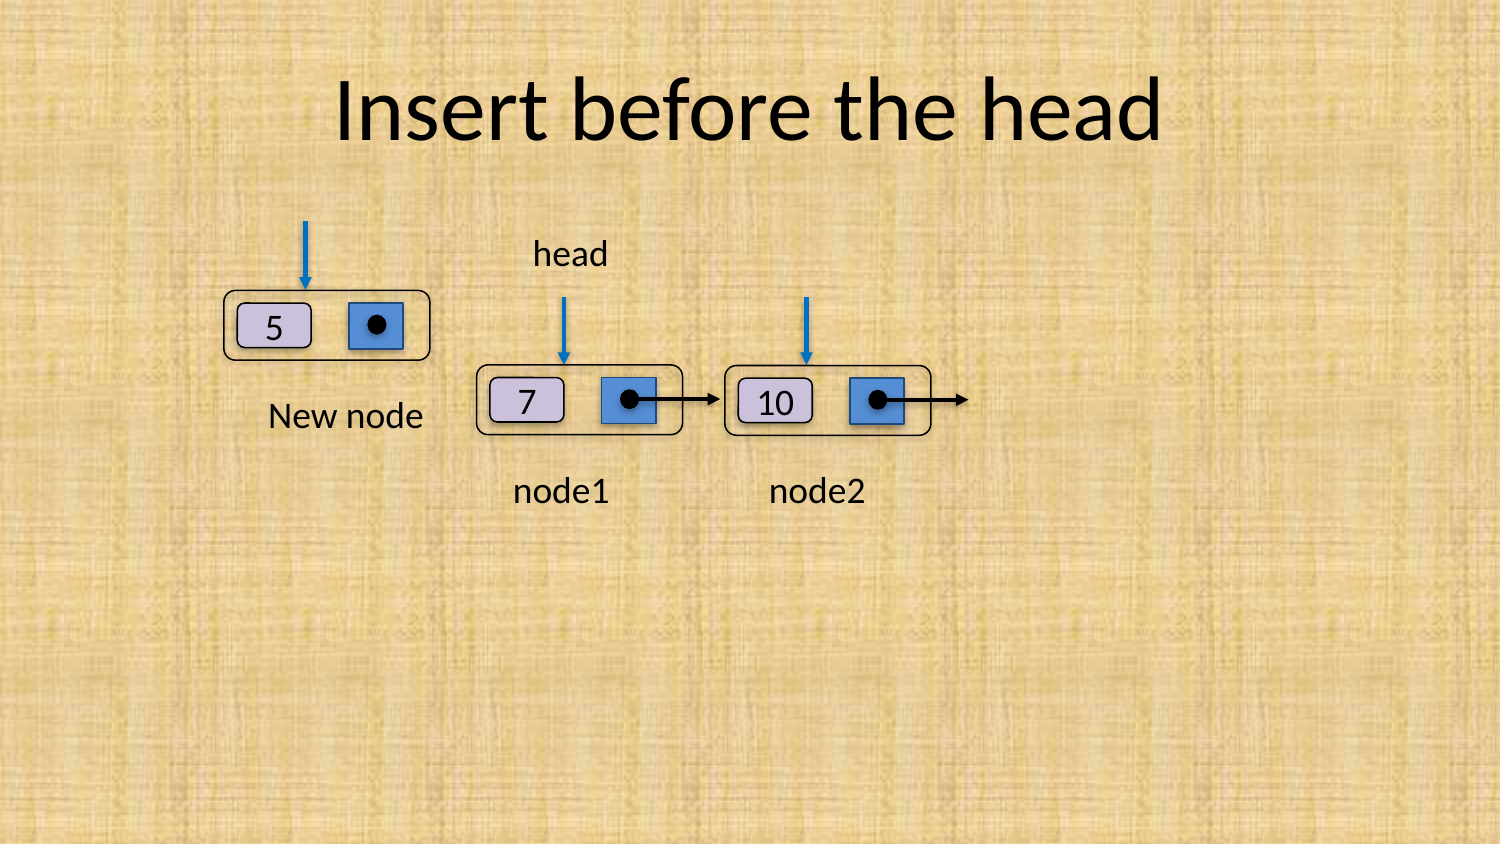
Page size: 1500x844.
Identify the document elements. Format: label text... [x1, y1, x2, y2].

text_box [724, 296, 969, 520]
text_box head [518, 221, 624, 282]
title Insert before the head [75, 33, 1425, 175]
text_box node1 [498, 459, 625, 519]
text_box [476, 364, 719, 435]
picture [0, 0, 1500, 844]
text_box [223, 221, 441, 445]
